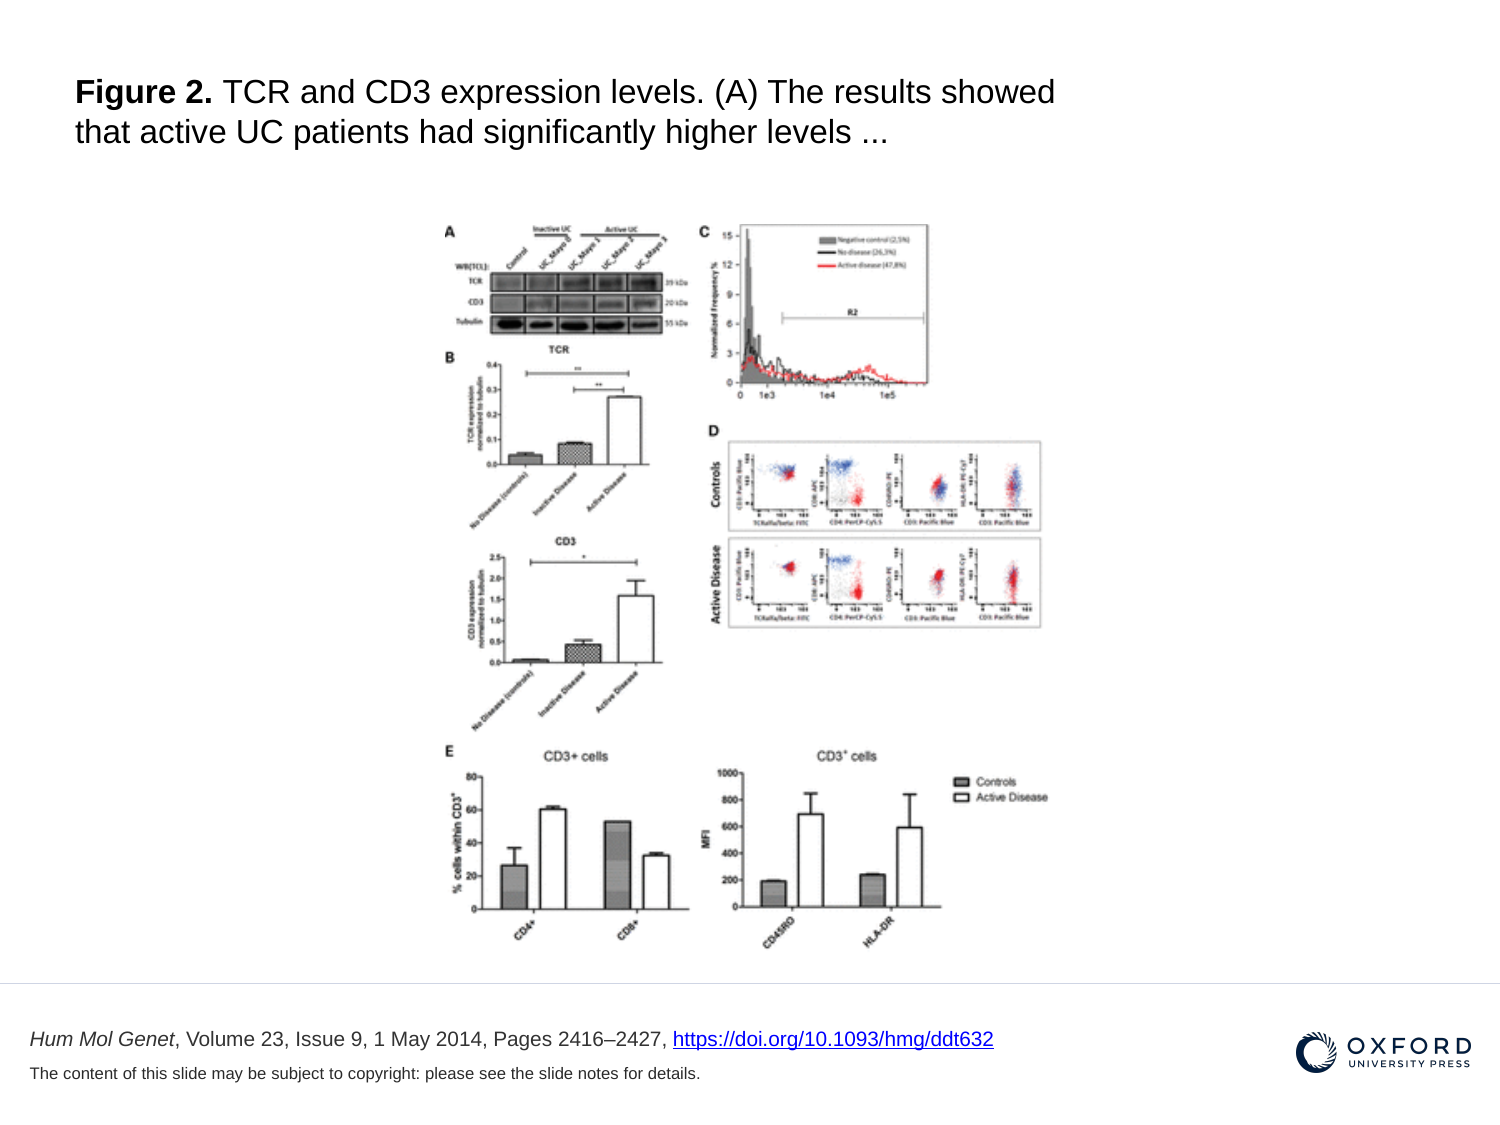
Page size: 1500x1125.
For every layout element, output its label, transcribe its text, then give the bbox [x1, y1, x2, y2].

picture [1296, 1032, 1471, 1073]
title Figure 2. TCR and CD3 expression levels. (A) The results showed that active UC patients had significantly higher levels ... [75, 69, 1078, 171]
picture [445, 224, 1053, 957]
footer Hum Mol Genet, Volume 23, Issue 9, 1 May 2014, Pages 2416–2427, https://doi.org/10.1093/hmg/ddt632 The content of this slide may be subject to copyright: please see the slide notes for details. [0, 983, 1260, 1125]
